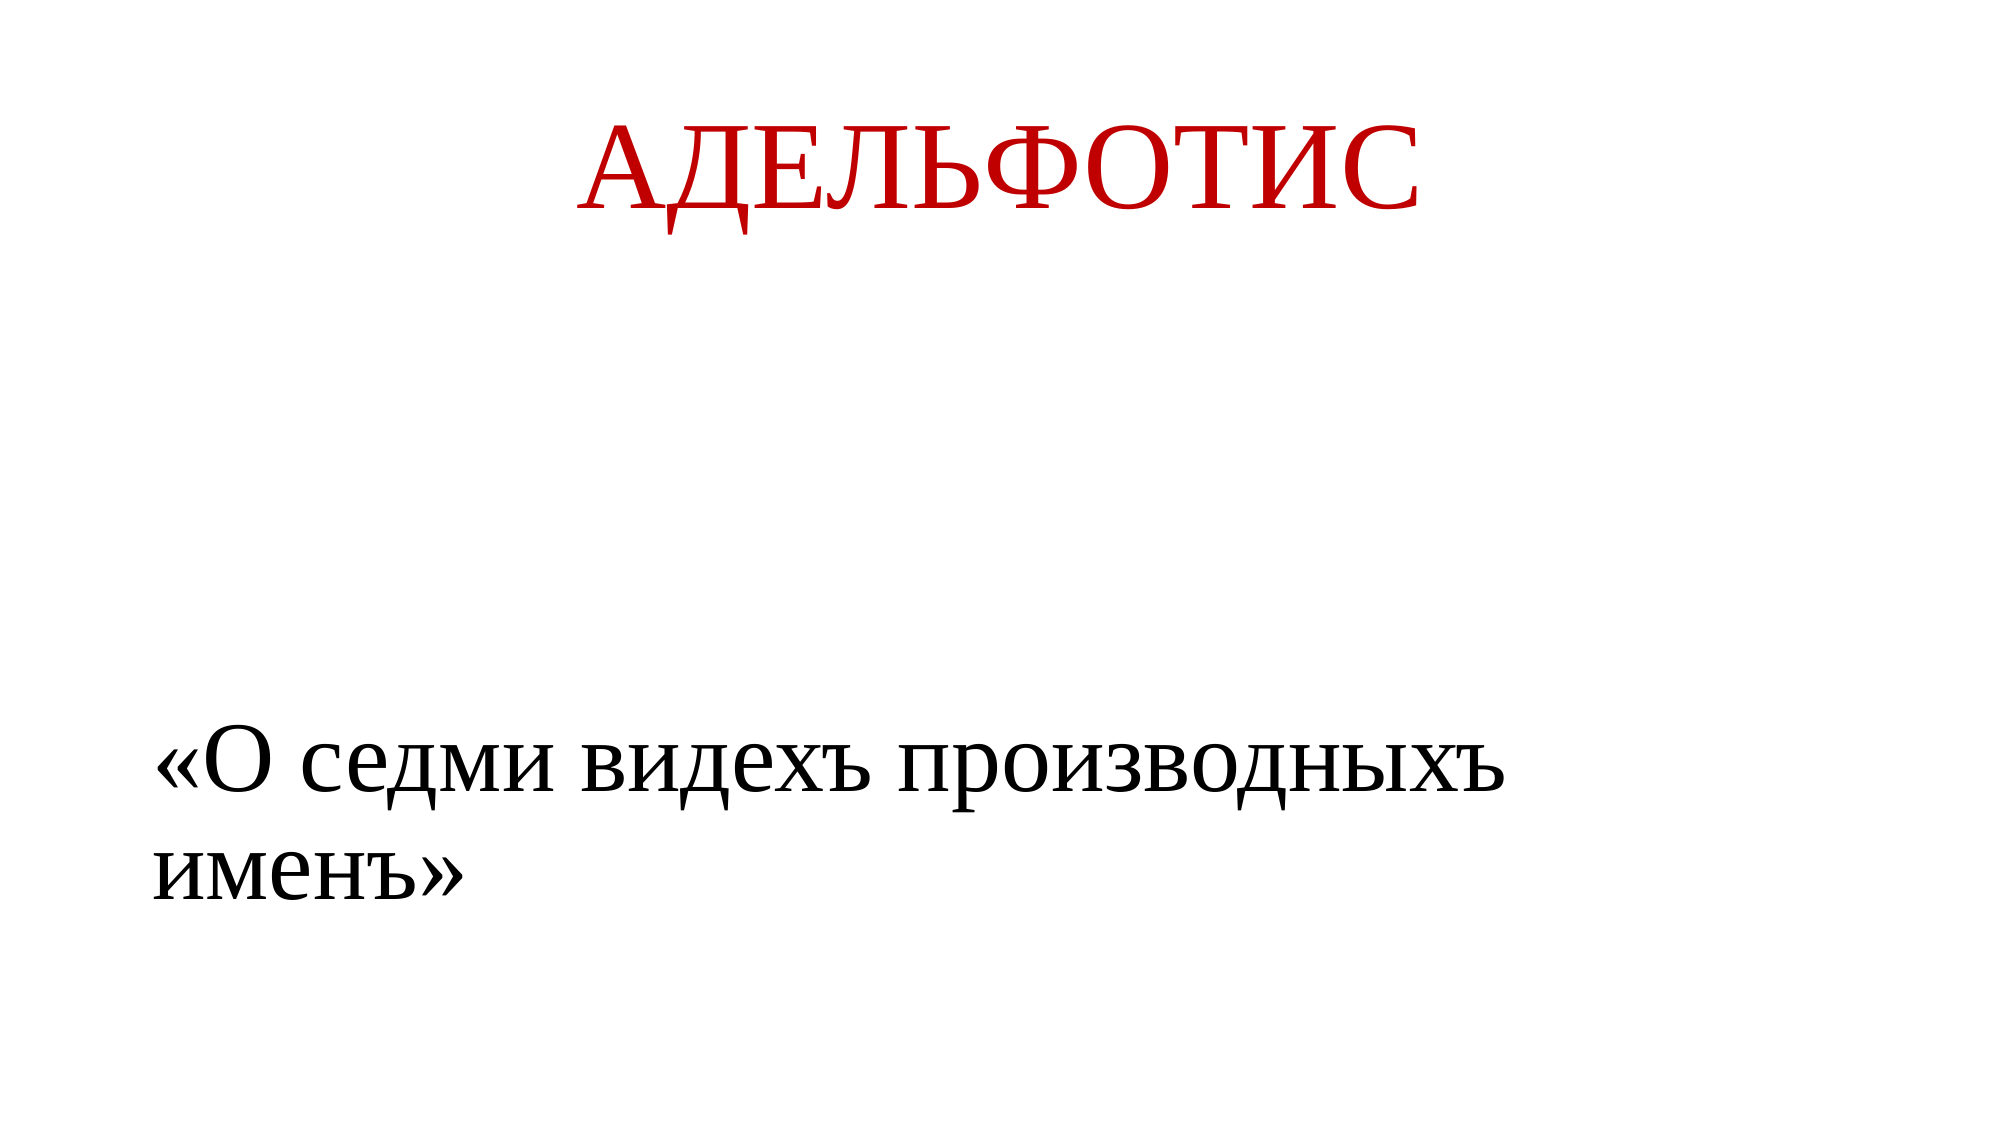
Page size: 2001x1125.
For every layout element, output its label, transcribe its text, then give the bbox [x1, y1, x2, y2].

title АДЕЛЬФОТИС [137, 59, 1863, 278]
list «О седми видехъ производныхъ именъ» [137, 299, 1863, 1014]
